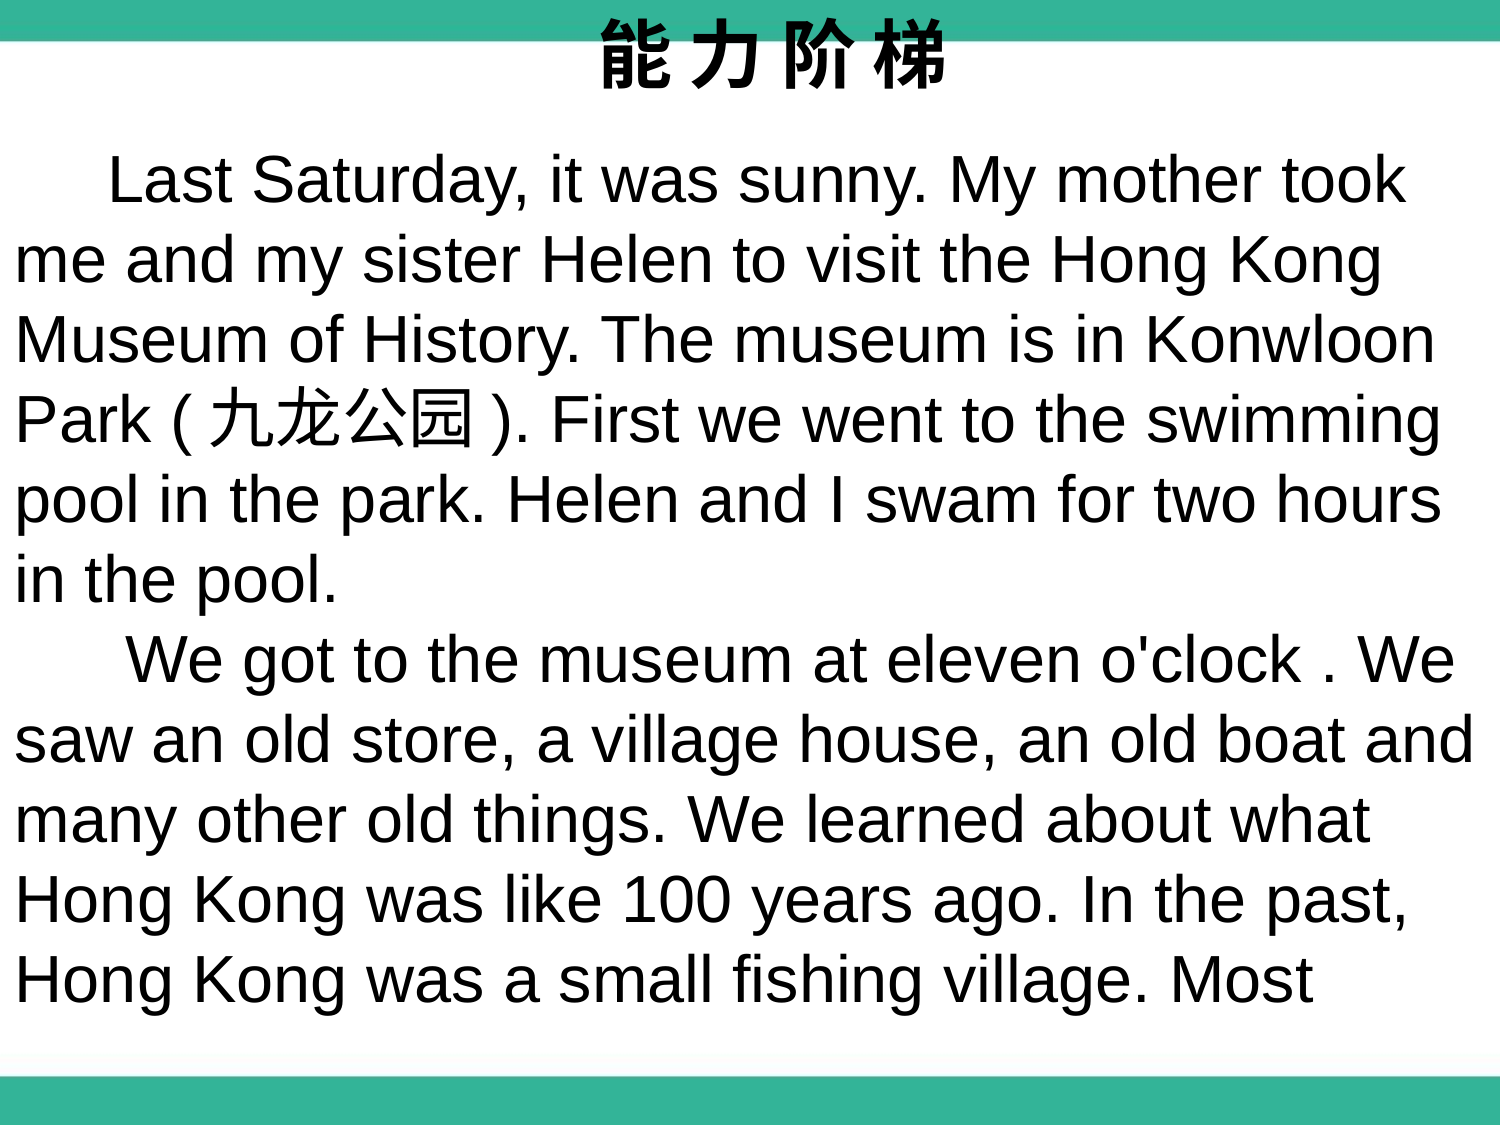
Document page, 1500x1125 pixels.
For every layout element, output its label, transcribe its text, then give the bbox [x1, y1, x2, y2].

picture [0, 0, 1500, 128]
picture [0, 1024, 1500, 1125]
text_box 能 力 阶 梯 [82, 0, 1463, 106]
text_box Last Saturday, it was sunny. My mother took me and my sister Helen to visit the Hong Kong Museum of History. The museum is in Konwloon Park (九龙公园). First we went to the swimming pool in the park. Helen and I swam for two hours in the pool. We got to the museum at eleven o'clock . We saw an old store, a village house, an old boat and many other old things. We learned about what Hong Kong was like 100 years ago. In the past, Hong Kong was a small fishing village. Most [0, 128, 1500, 1024]
